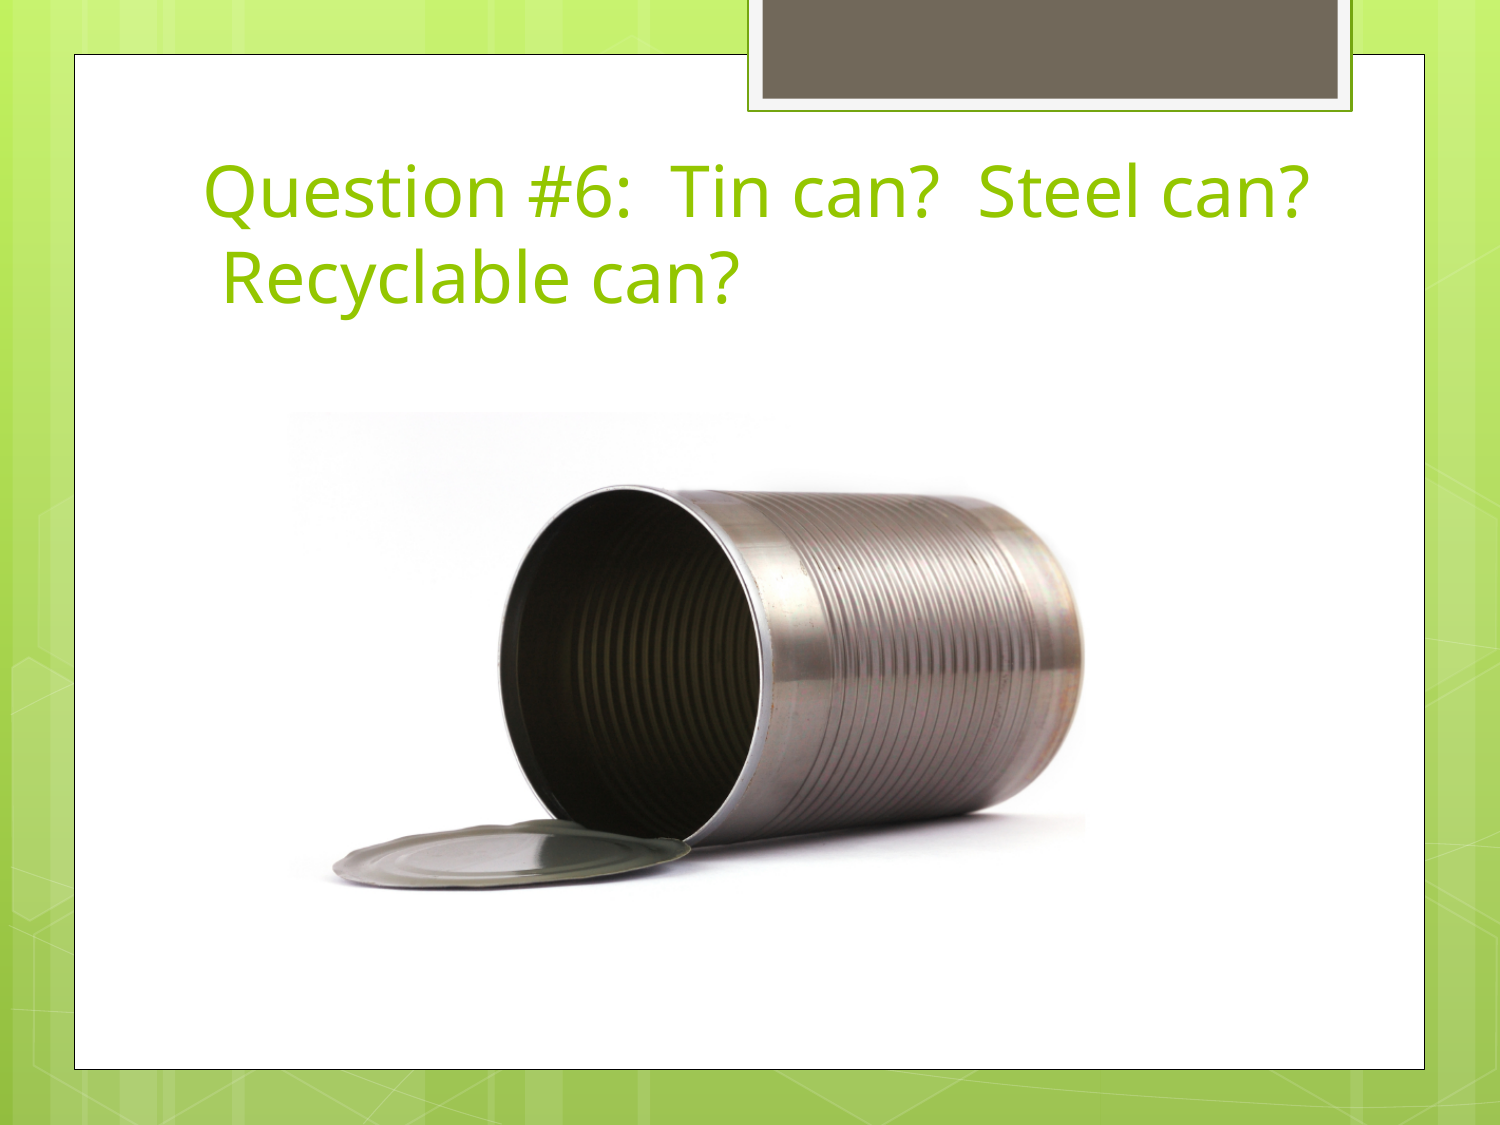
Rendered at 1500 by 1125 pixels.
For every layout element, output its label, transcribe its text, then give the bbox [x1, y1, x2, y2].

picture [287, 412, 1184, 1009]
title Question #6: Tin can? Steel can? Recyclable can? [187, 137, 1340, 325]
